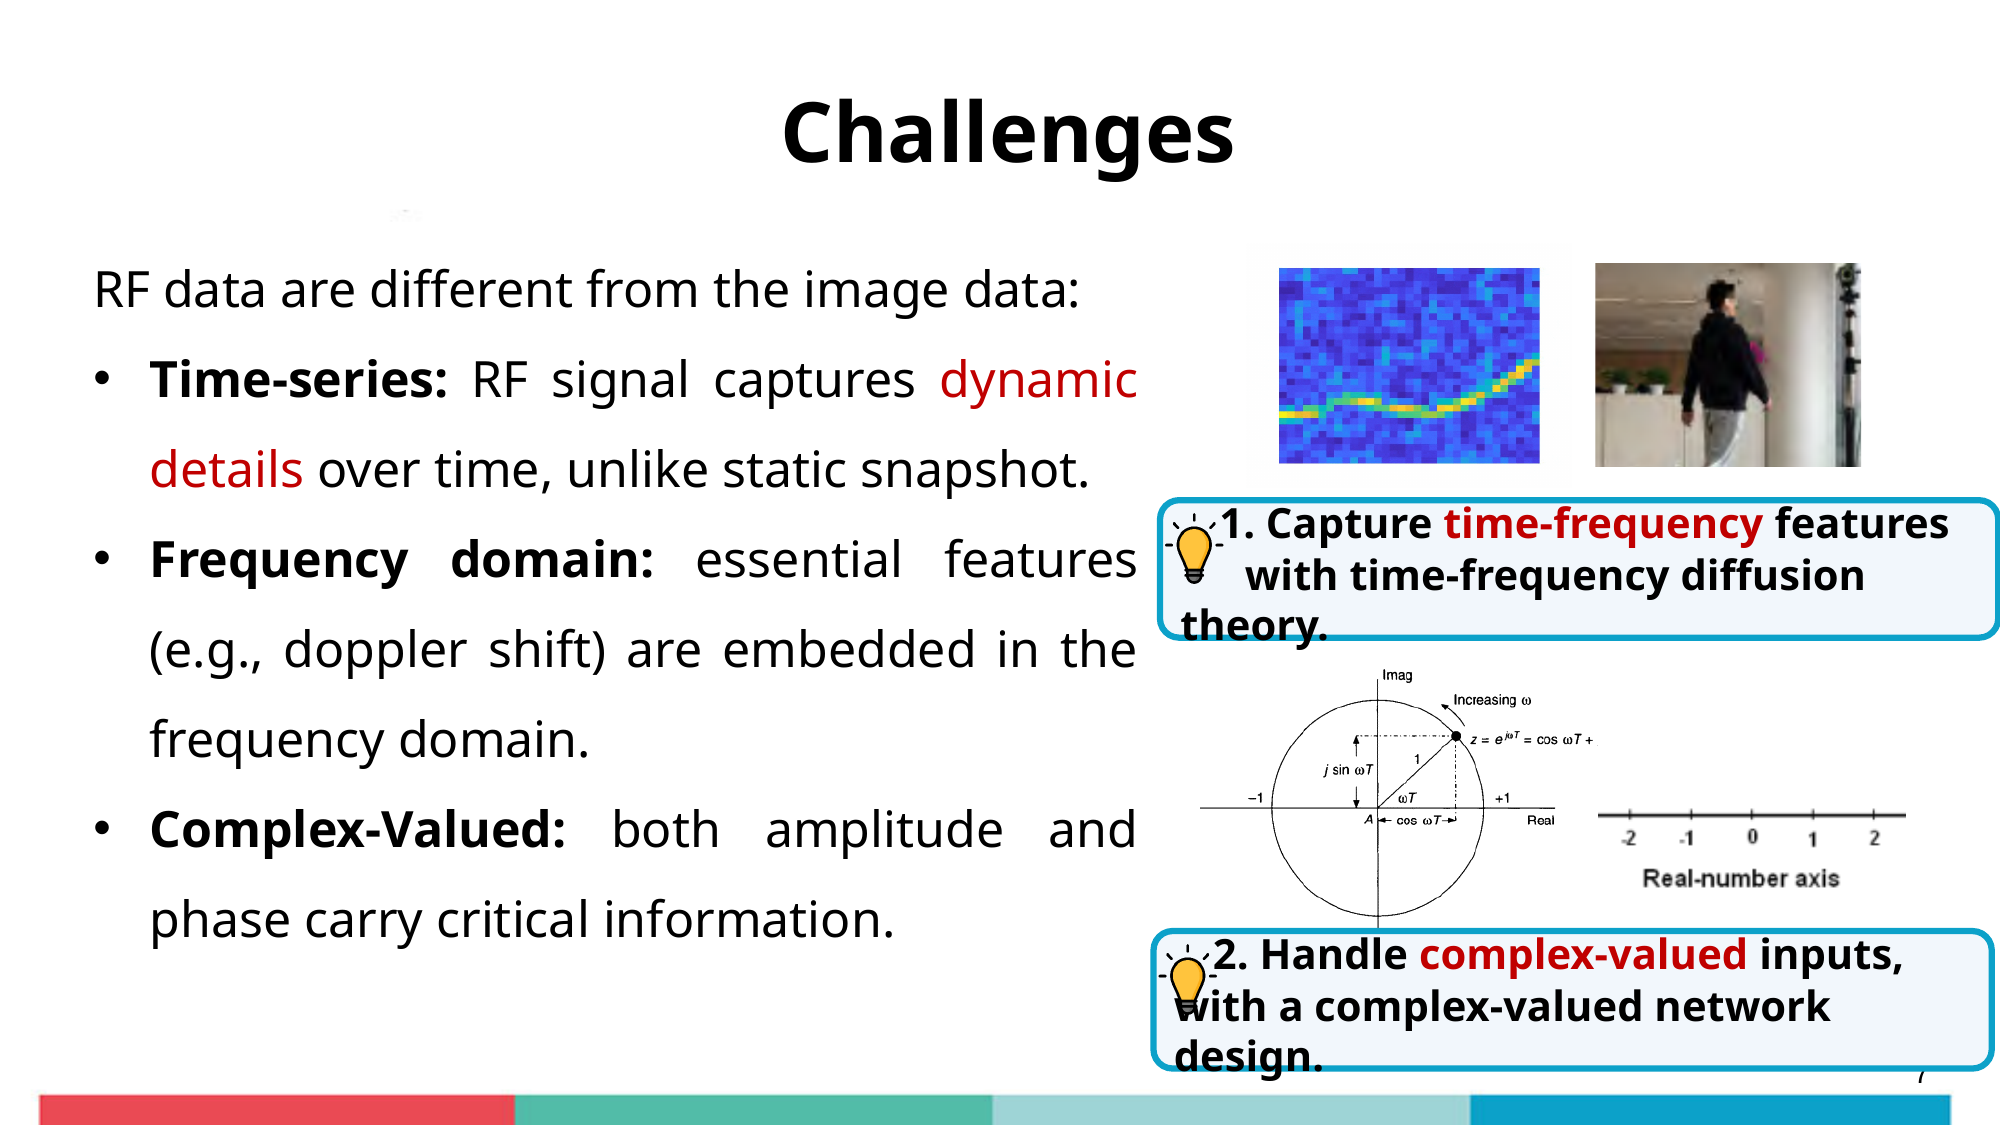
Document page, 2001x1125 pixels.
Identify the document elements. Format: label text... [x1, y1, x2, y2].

picture [0, 0, 2001, 1125]
text_box 2. Handle complex-valued inputs, with a complex-valued network design. [1151, 928, 1994, 1071]
picture [1164, 512, 1228, 585]
picture [1157, 943, 1221, 1016]
title Challenges [116, 45, 1900, 213]
text_box 1. Capture time-frequency features with time-frequency diffusion theory. [1157, 498, 2000, 640]
slide_number 7 [1478, 1071, 1945, 1125]
text_box RF data are different from the image data: Time-series: RF signal captures dynamic details over time, unlike static snapshot. Frequency domain: essential features (e.g., doppler shift) are embedded in the frequency domain. Complex-Valued: both amplitude and phase carry critical information. [78, 219, 1154, 955]
